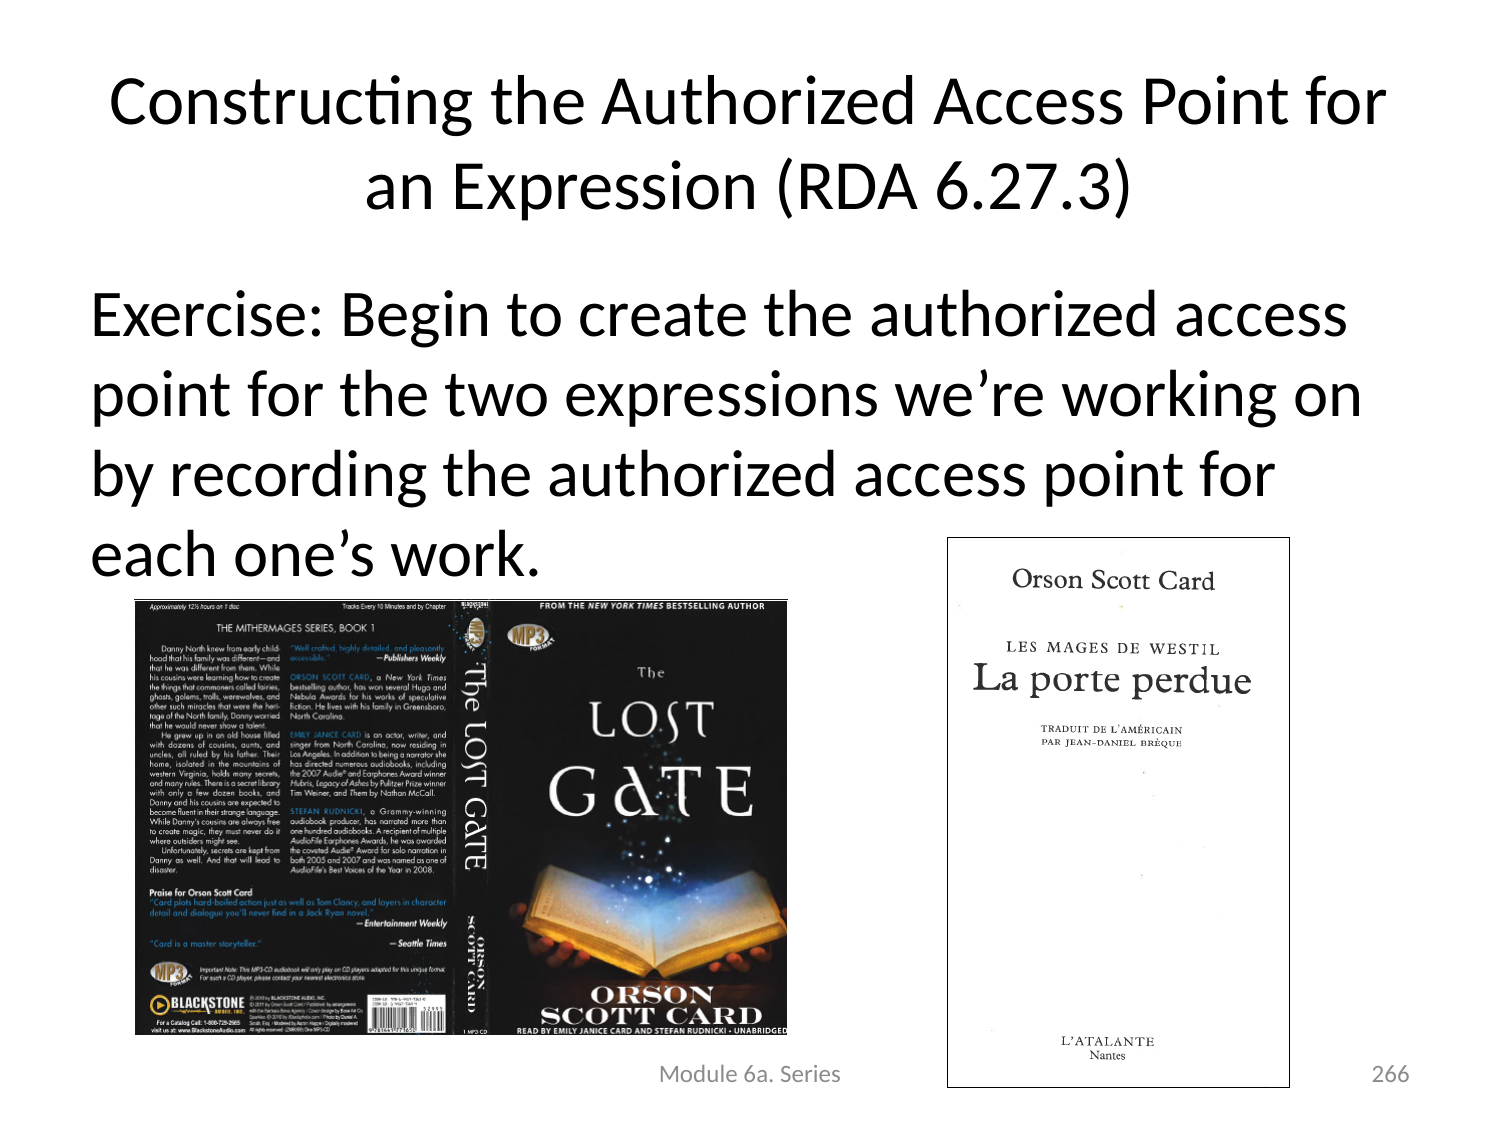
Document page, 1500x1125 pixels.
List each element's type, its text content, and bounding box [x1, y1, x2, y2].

picture [947, 537, 1290, 1088]
picture [134, 599, 788, 1036]
title Constructing the Authorized Access Point for an Expression (RDA 6.27.3) [74, 44, 1426, 233]
list Exercise: Begin to create the authorized access point for the two expressions we’re working on by recording the authorized access point for each one’s work. [74, 262, 1426, 1006]
slide_number 266 [1074, 1042, 1425, 1103]
footer Module 6a. Series [512, 1042, 988, 1103]
